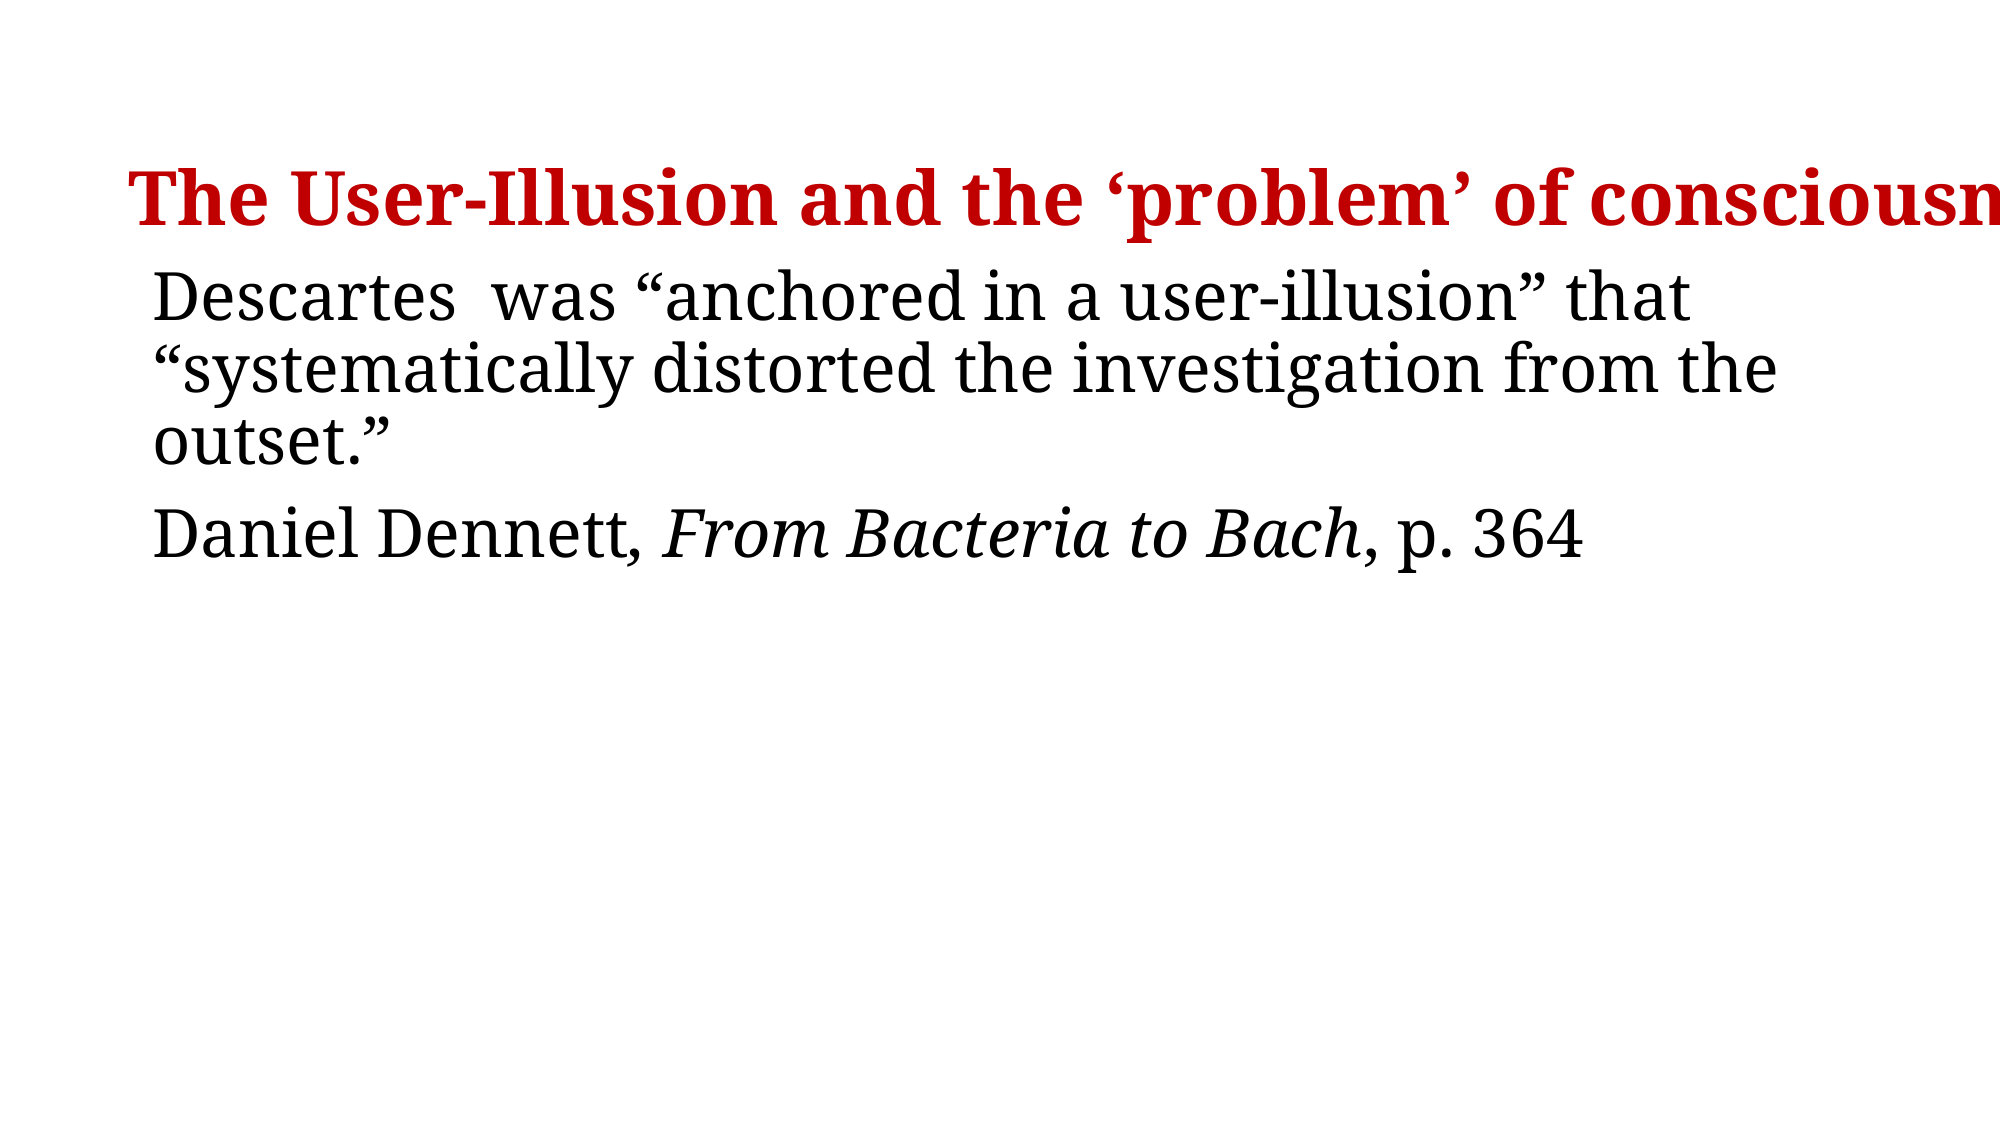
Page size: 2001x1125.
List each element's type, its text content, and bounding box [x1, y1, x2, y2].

list Descartes was “anchored in a user-illusion” that “systematically distorted the investigation from the outset.” Daniel Dennett, From Bacteria to Bach, p. 364 [137, 255, 1863, 970]
title The User-Illusion and the ‘problem’ of consciousness [114, 92, 2000, 310]
